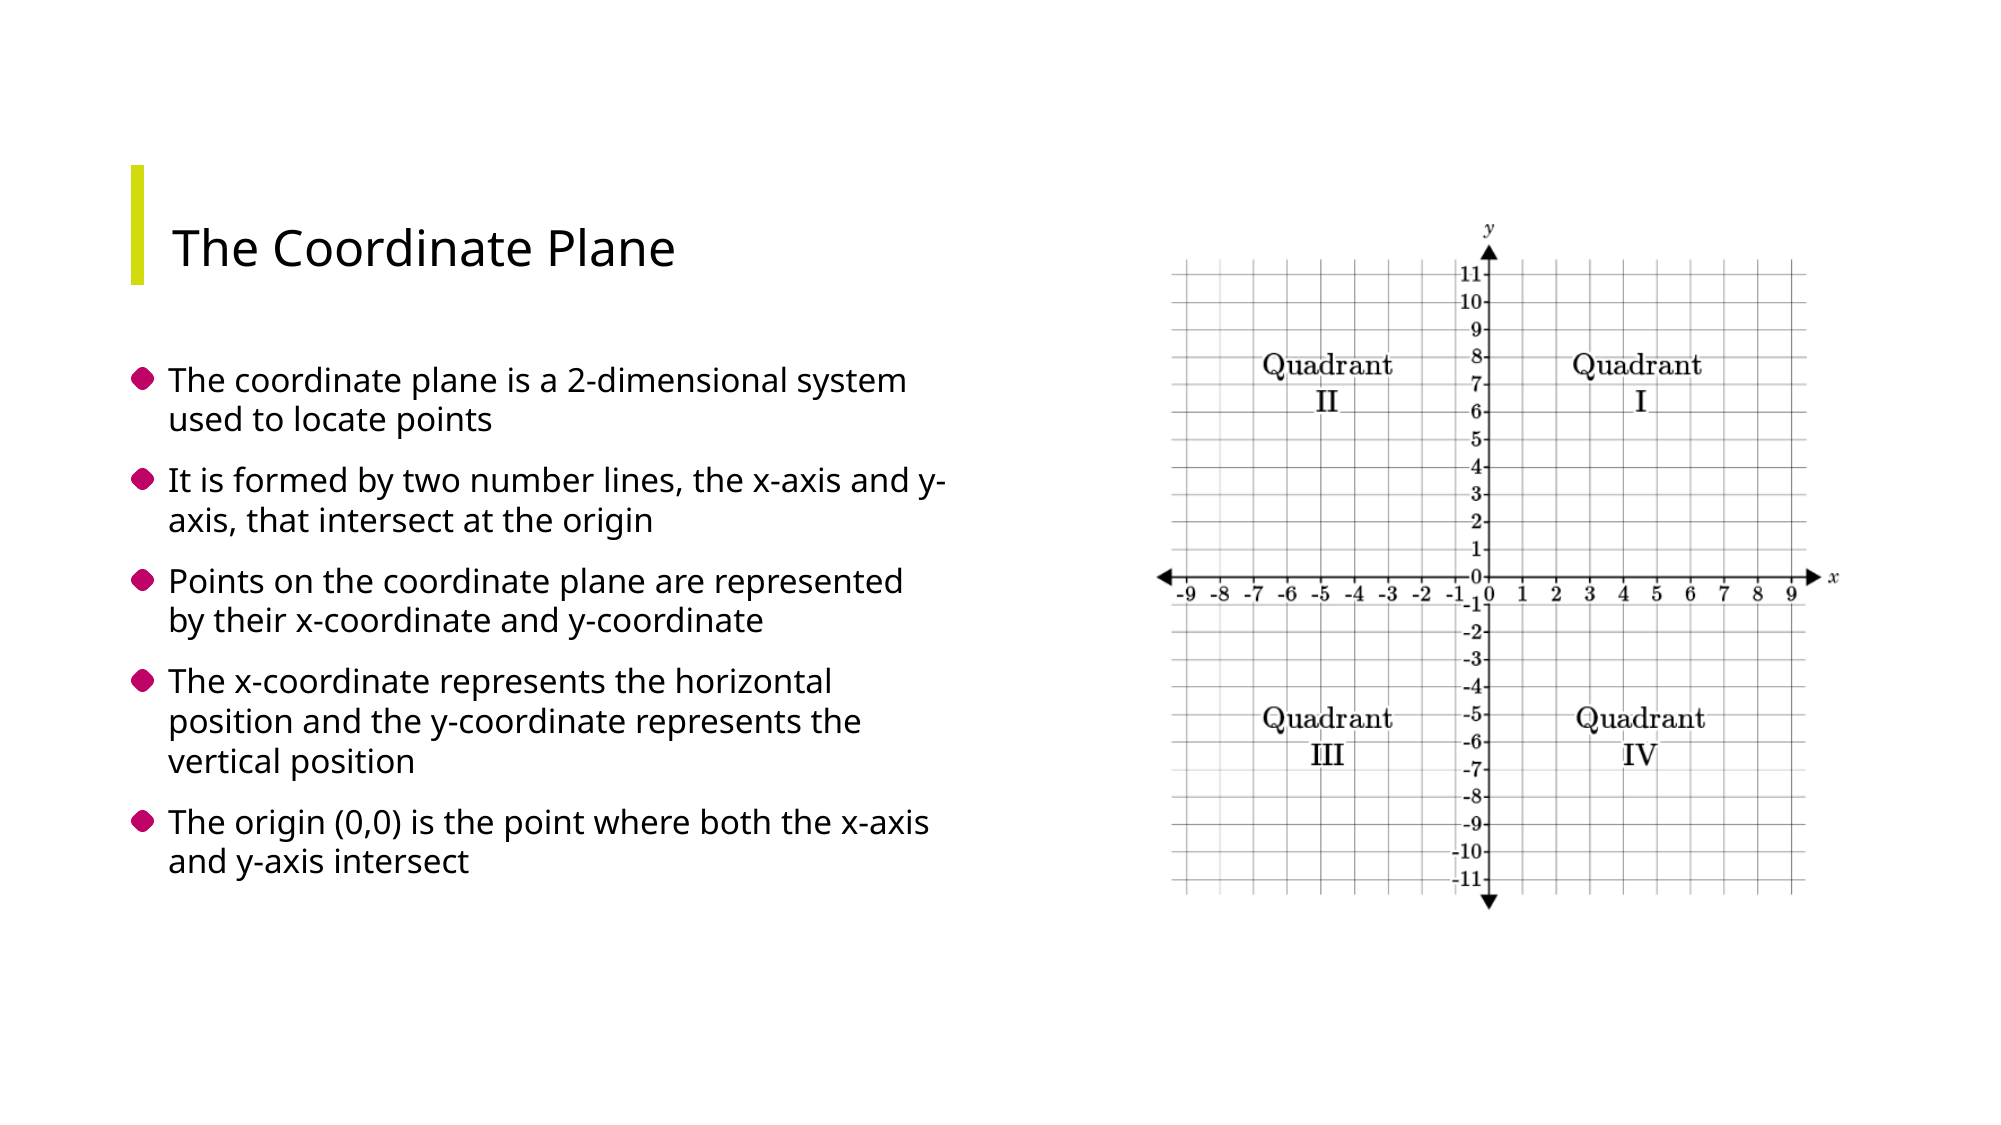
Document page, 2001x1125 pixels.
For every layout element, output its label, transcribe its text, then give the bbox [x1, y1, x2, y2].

title The Coordinate Plane [157, 165, 1883, 285]
picture [130, 668, 155, 693]
picture [130, 568, 155, 592]
picture [130, 467, 155, 491]
picture [130, 366, 155, 391]
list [1141, 205, 1843, 920]
picture [130, 809, 155, 833]
list The coordinate plane is a 2-dimensional system used to locate points It is formed by two number lines, the x-axis and y-axis, that intersect at the origin Points on the coordinate plane are represented by their x-coordinate and y-coordinate The x-coordinate represents the horizontal position and the y-coordinate represents the vertical position The origin (0,0) is the point where both the x-axis and y-axis intersect [115, 351, 966, 1066]
